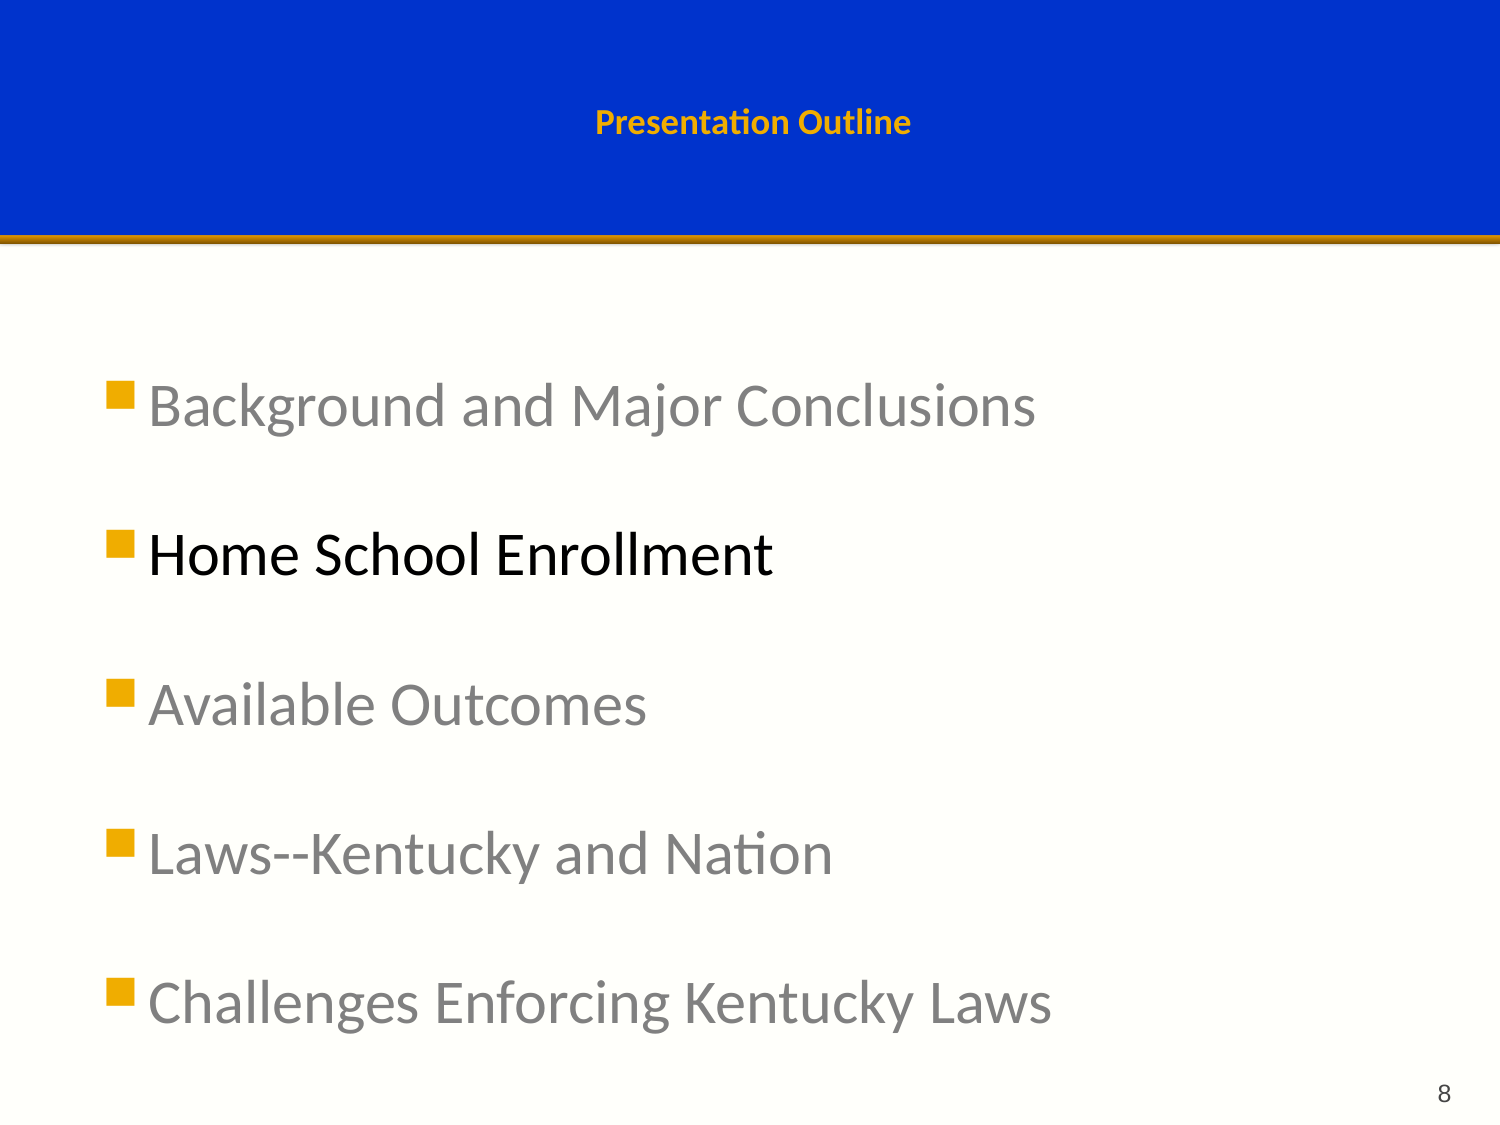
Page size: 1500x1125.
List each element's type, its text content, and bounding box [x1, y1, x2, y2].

title Presentation Outline [75, 25, 1425, 231]
list Background and Major Conclusions Home School Enrollment Available Outcomes Laws--Kentucky and Nation Challenges Enforcing Kentucky Laws [75, 291, 1425, 1050]
slide_number 8 [1345, 1062, 1467, 1108]
